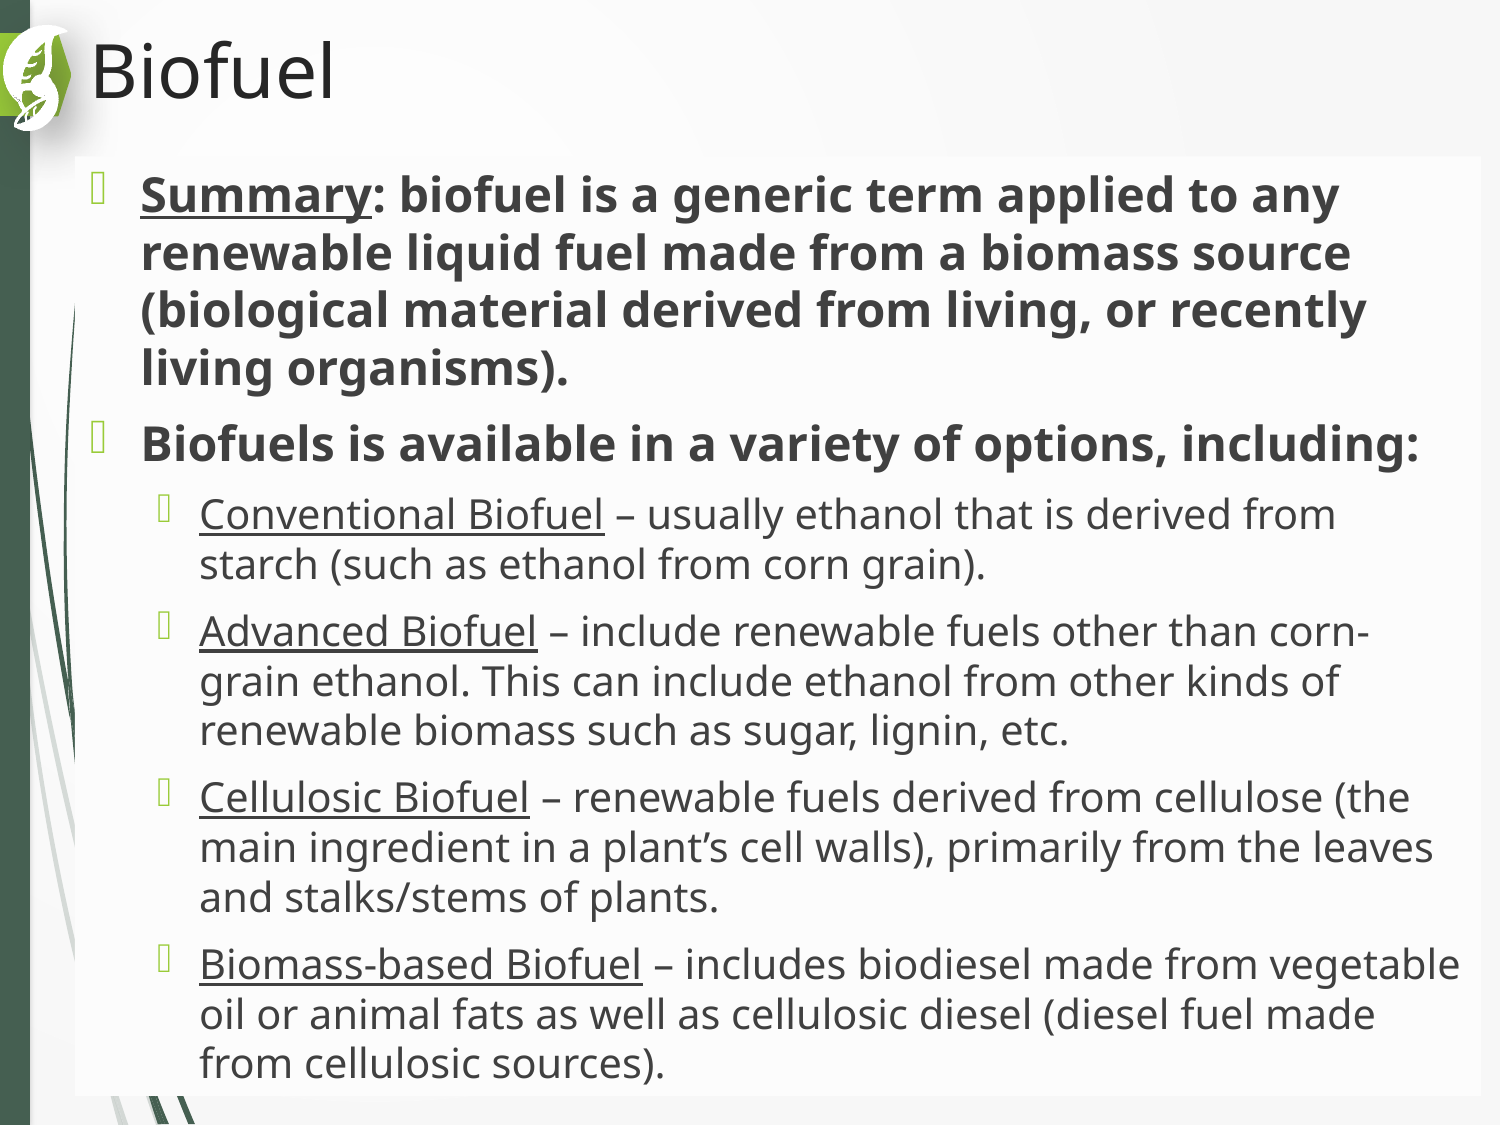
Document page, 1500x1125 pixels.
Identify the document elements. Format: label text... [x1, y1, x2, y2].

title Biofuel [74, 16, 1482, 130]
list Summary: biofuel is a generic term applied to any renewable liquid fuel made from a biomass source (biological material derived from living, or recently living organisms). Biofuels is available in a variety of options, including: Conventional Biofuel – usually ethanol that is derived from starch (such as ethanol from corn grain). Advanced Biofuel – include renewable fuels other than corn-grain ethanol. This can include ethanol from other kinds of renewable biomass such as sugar, lignin, etc. Cellulosic Biofuel – renewable fuels derived from cellulose (the main ingredient in a plant’s cell walls), primarily from the leaves and stalks/stems of plants. Biomass-based Biofuel – includes biodiesel made from vegetable oil or animal fats as well as cellulosic diesel (diesel fuel made from cellulosic sources). [74, 156, 1482, 1096]
